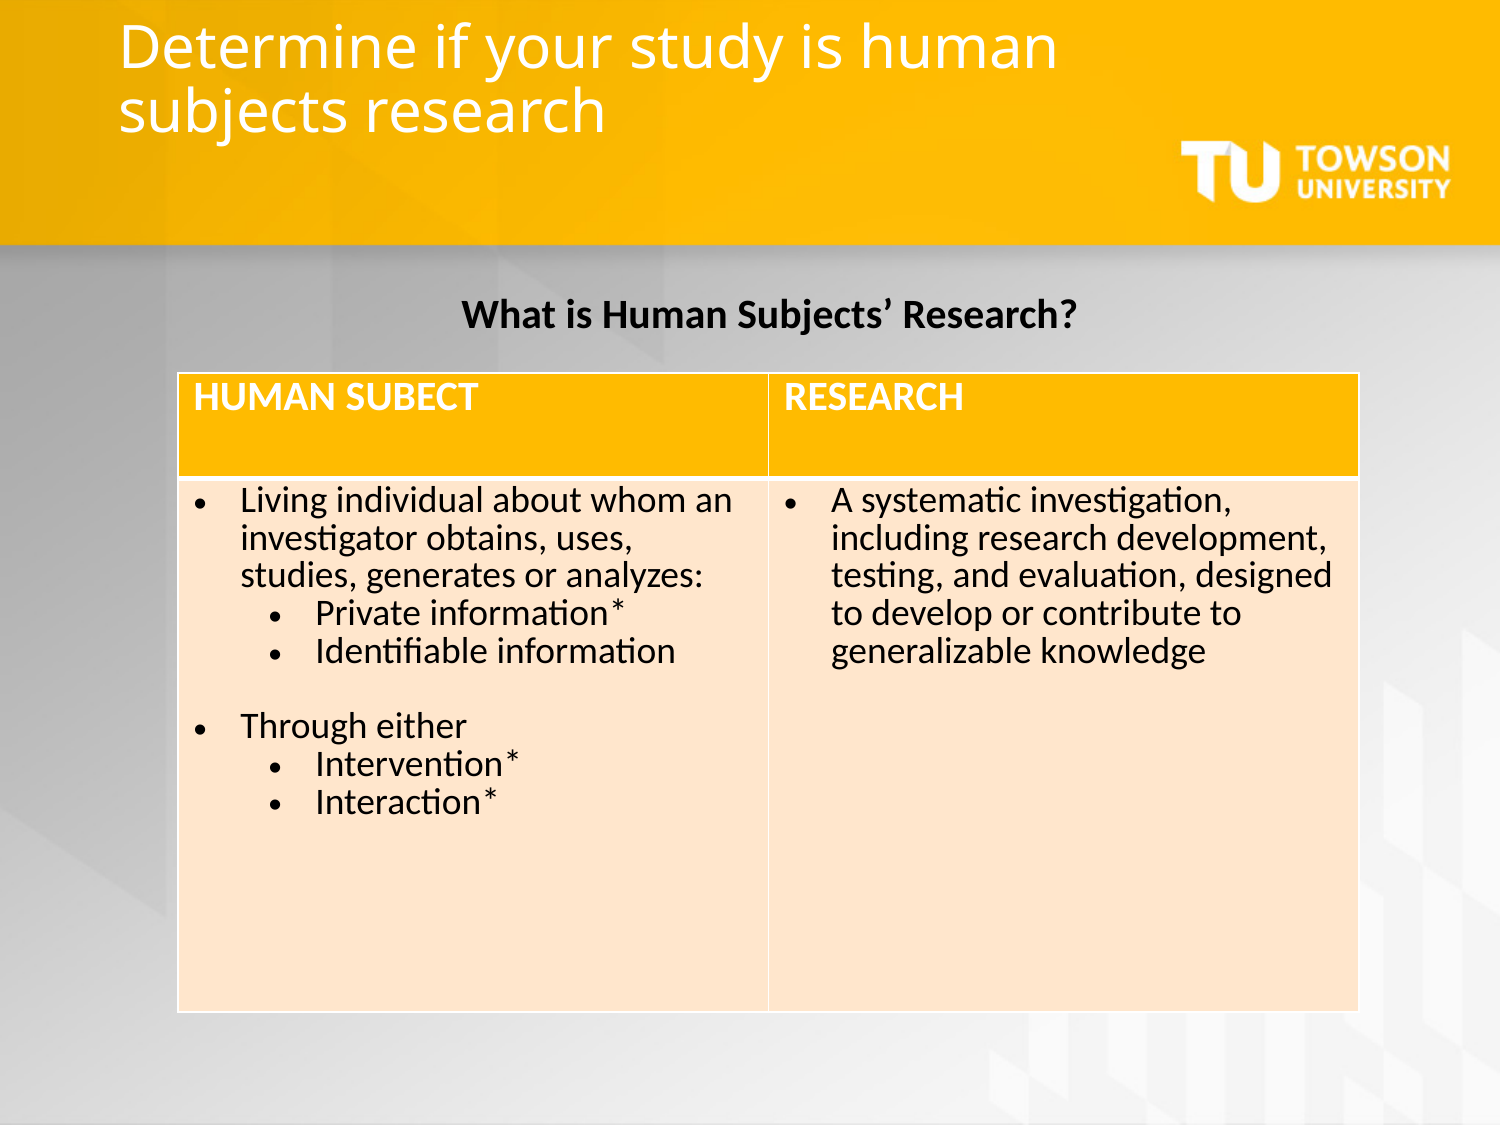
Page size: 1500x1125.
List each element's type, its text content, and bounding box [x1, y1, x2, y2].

table_header HUMAN SUBECT [179, 374, 768, 476]
table_cell Living individual about whom an investigator obtains, uses, studies, generates or analyzes: Private information* Identifiable information Through either Intervention* Interaction* [179, 481, 768, 1011]
table_header RESEARCH [769, 374, 1358, 476]
table_cell A systematic investigation, including research development, testing, and evaluation, designed to develop or contribute to generalizable knowledge [769, 481, 1358, 1011]
picture [0, 0, 1500, 1125]
text_box What is Human Subjects’ Research? [446, 279, 1176, 344]
title Determine if your study is human subjects research [103, 7, 1285, 226]
